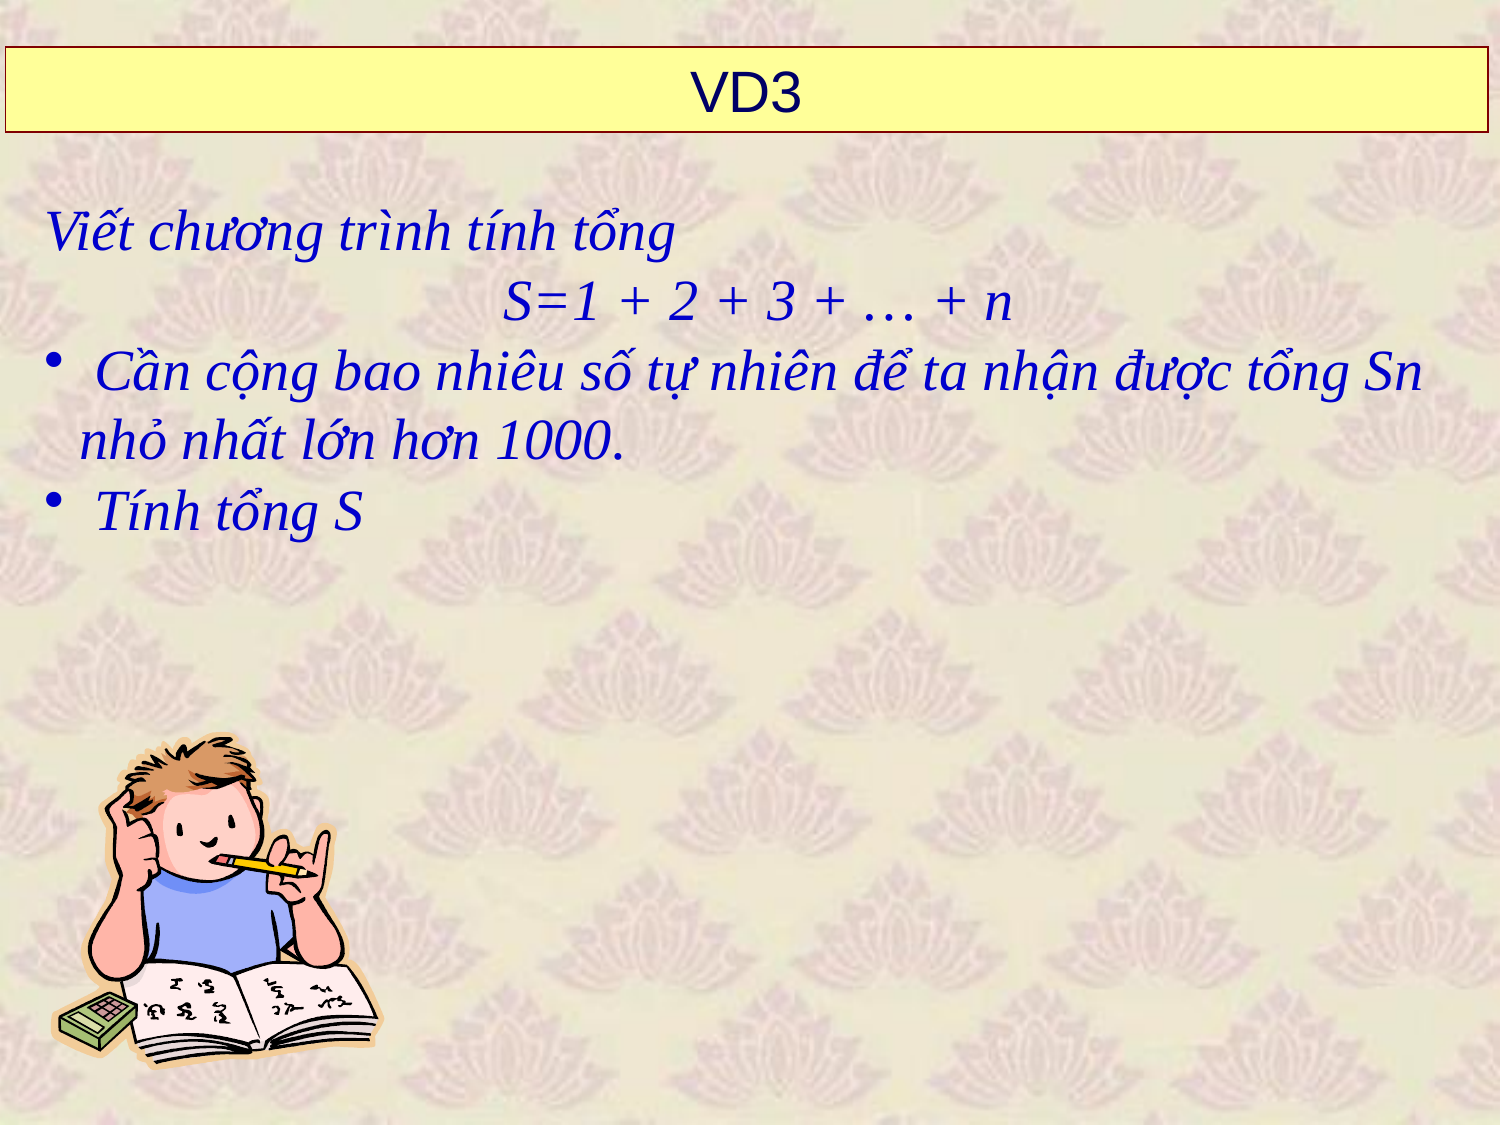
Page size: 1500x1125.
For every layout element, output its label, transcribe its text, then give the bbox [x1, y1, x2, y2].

text_box VD3 [5, 47, 1488, 132]
picture [0, 0, 1500, 1125]
text_box Viết chương trình tính tổng S=1 + 2 + 3 + … + n Cần cộng bao nhiêu số tự nhiên để ta nhận được tổng Sn nhỏ nhất lớn hơn 1000. Tính tổng S [29, 184, 1489, 620]
